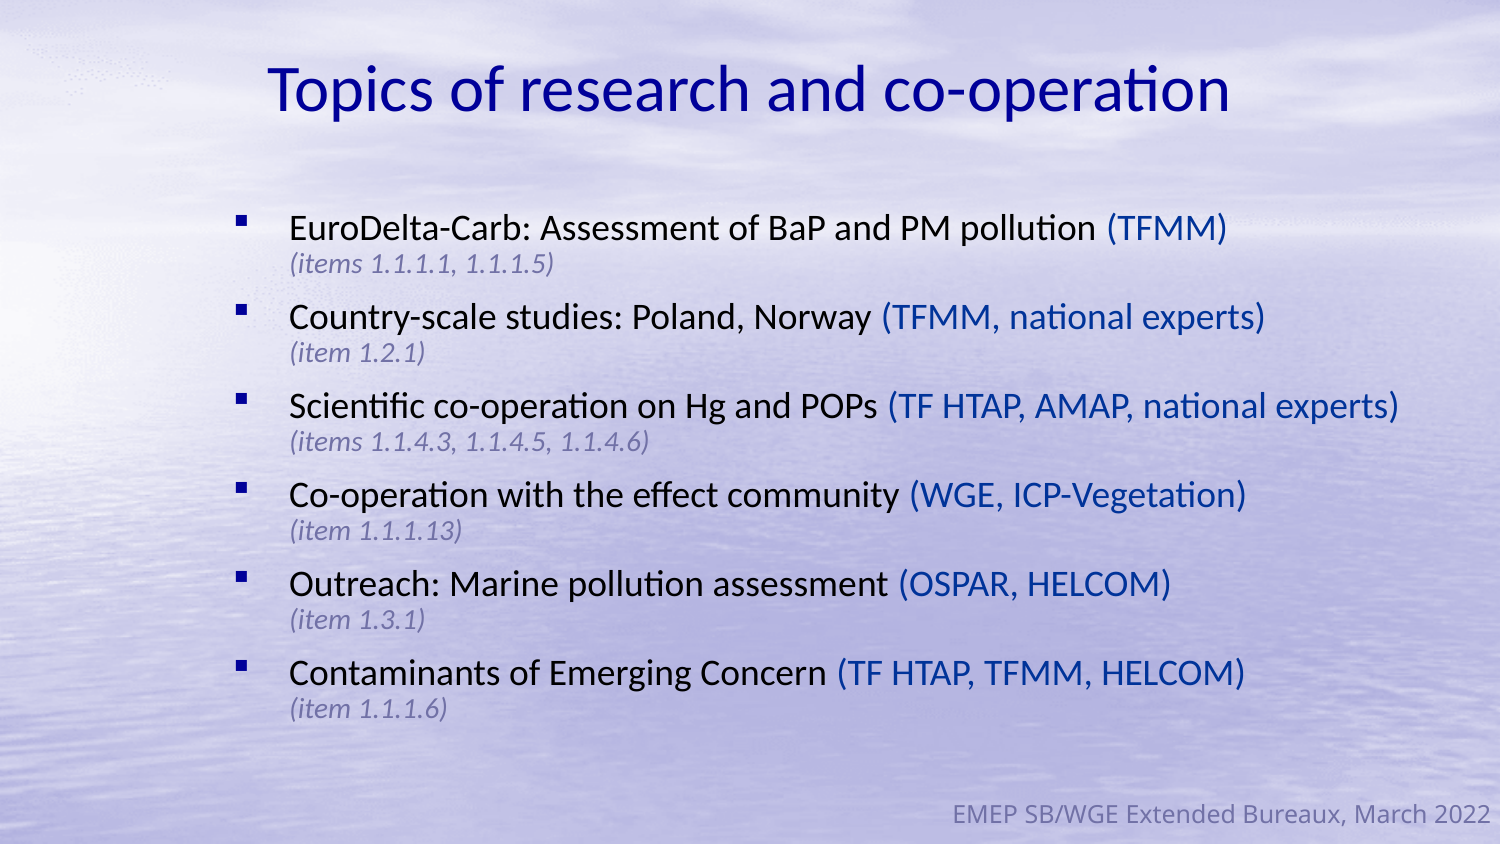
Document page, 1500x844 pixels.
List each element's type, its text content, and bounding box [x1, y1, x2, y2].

text_box Topics of research and co-operation [0, 47, 1500, 123]
text_box EuroDelta-Carb: Assessment of BaP and PM pollution (TFMM) (items 1.1.1.1, 1.1.1.5) Country-scale studies: Poland, Norway (TFMM, national experts) (item 1.2.1) Scientific co-operation on Hg and POPs (TF HTAP, AMAP, national experts) (items 1.1.4.3, 1.1.4.5, 1.1.4.6) Co-operation with the effect community (WGE, ICP-Vegetation) (item 1.1.1.13) Outreach: Marine pollution assessment (OSPAR, HELCOM) (item 1.3.1) Contaminants of Emerging Concern (TF HTAP, TFMM, HELCOM) (item 1.1.1.6) [218, 187, 1437, 733]
